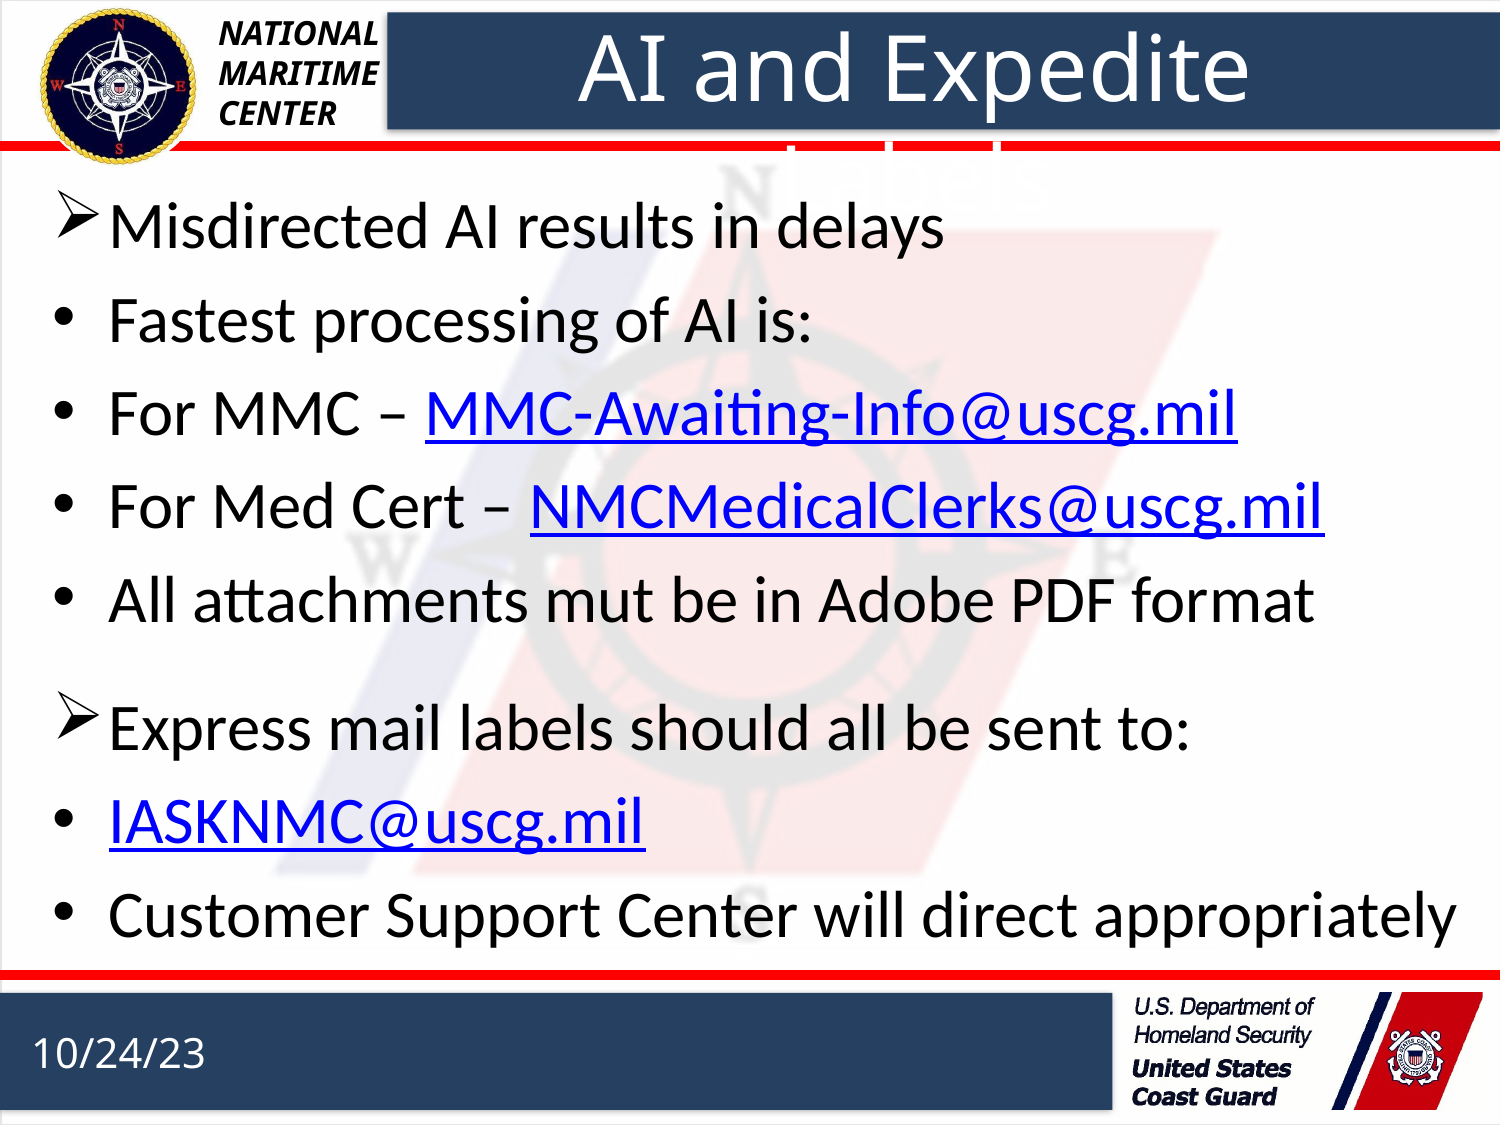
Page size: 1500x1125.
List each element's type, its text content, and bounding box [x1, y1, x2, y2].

picture [37, 5, 203, 167]
list Misdirected AI results in delays Fastest processing of AI is: For MMC – MMC-Awaiting-Info@uscg.mil For Med Cert – NMCMedicalClerks@uscg.mil All attachments mut be in Adobe PDF format Express mail labels should all be sent to: IASKNMC@uscg.mil Customer Support Center will direct appropriately [37, 174, 1488, 975]
title AI and Expedite Labels [425, 2, 1408, 98]
